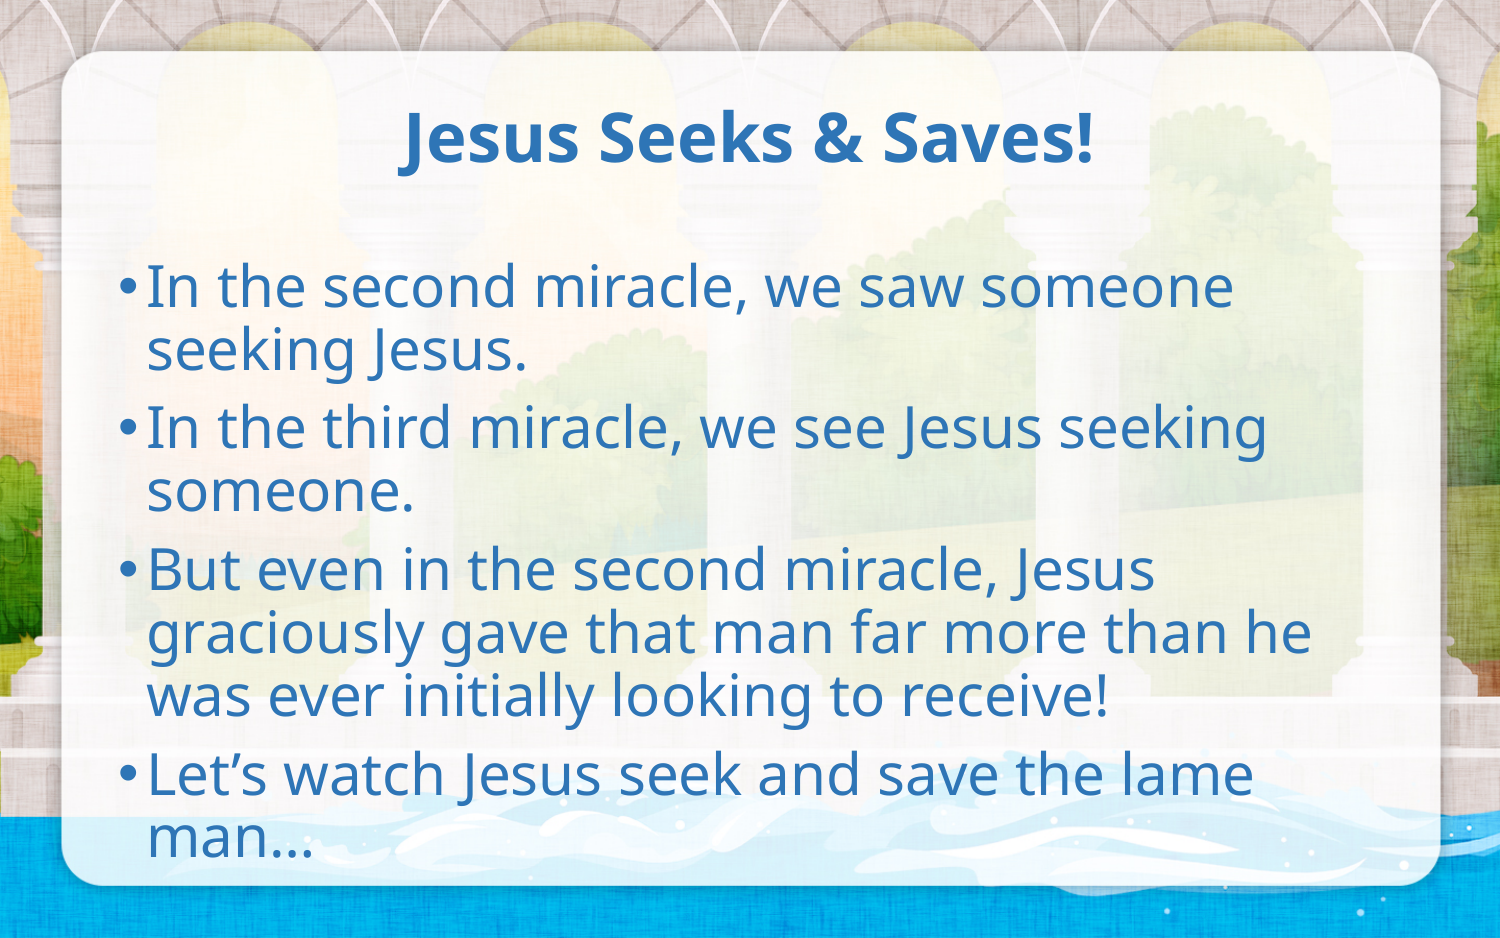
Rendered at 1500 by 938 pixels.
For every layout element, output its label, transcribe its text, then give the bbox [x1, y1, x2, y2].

picture [0, 0, 1500, 896]
title Jesus Seeks & Saves! [103, 49, 1397, 232]
list In the second miracle, we saw someone seeking Jesus. In the third miracle, we see Jesus seeking someone. But even in the second miracle, Jesus graciously gave that man far more than he was ever initially looking to receive! Let’s watch Jesus seek and save the lame man… [103, 249, 1397, 845]
picture [1357, 909, 1364, 916]
